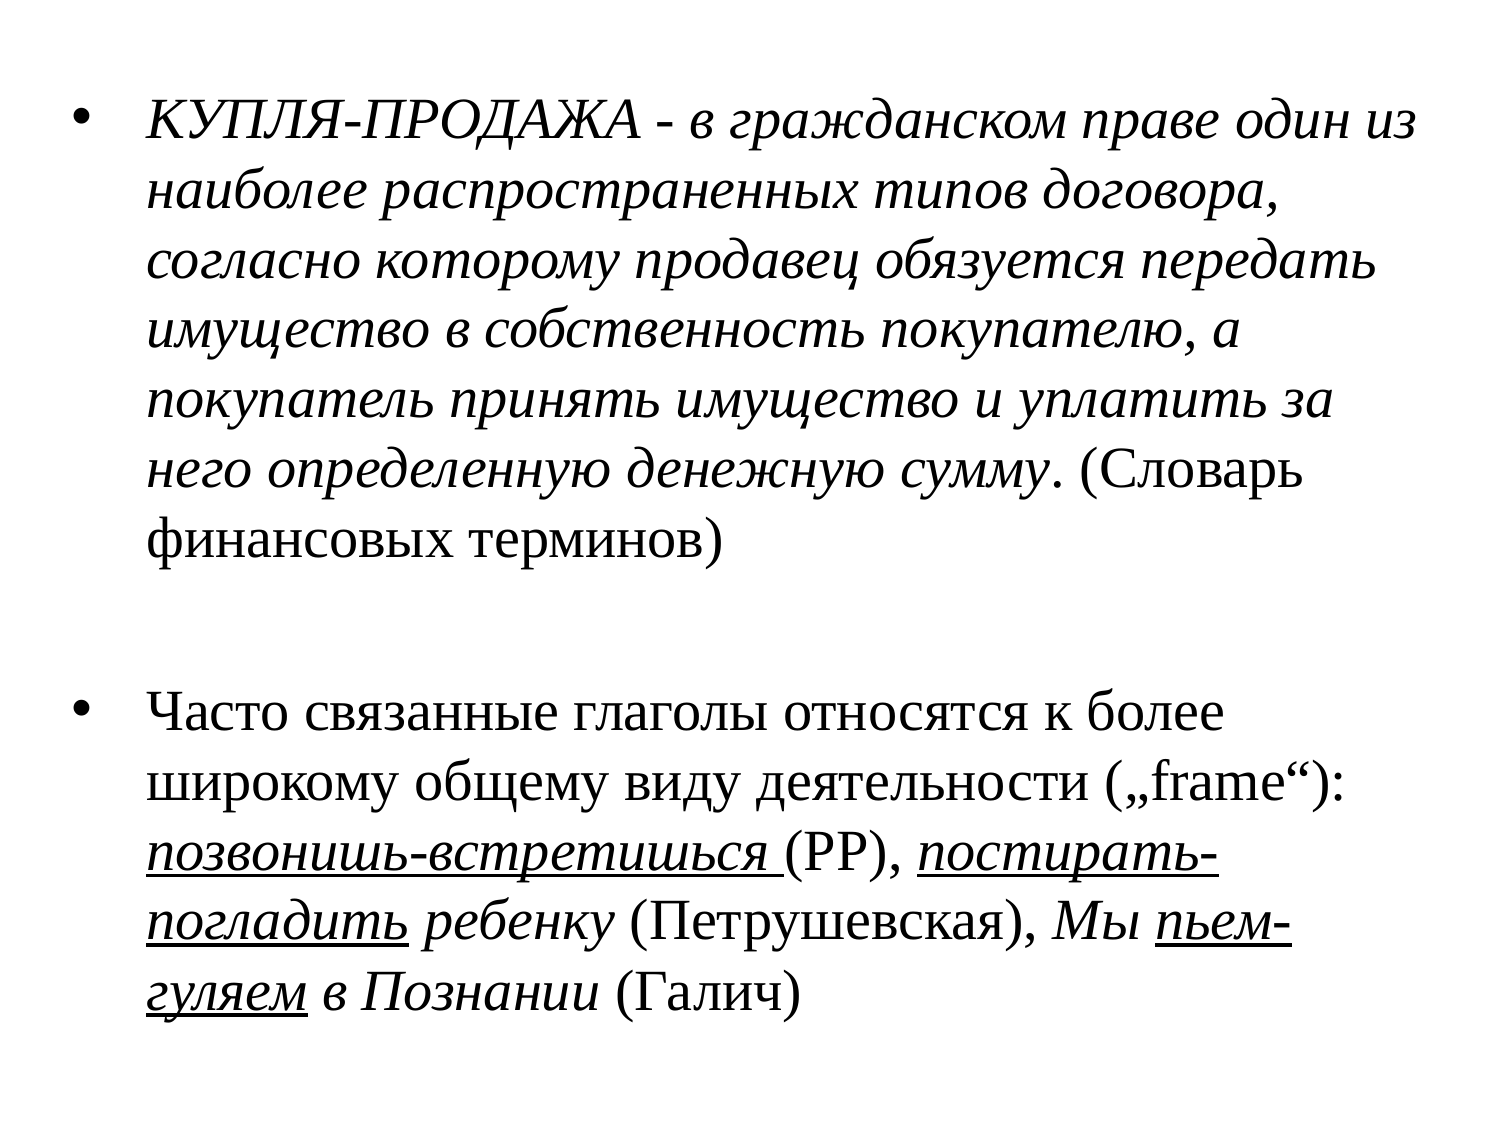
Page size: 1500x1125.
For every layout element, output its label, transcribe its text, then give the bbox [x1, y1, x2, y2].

list КУПЛЯ-ПРОДАЖА - в гражданском праве один из наиболее распространенных типов договора, согласно которому продавец обязуется передать имущество в собственность покупателю, а покупатель принять имущество и уплатить за него определенную денежную сумму. (Словарь финансовых терминов) Часто связанные глаголы относятся к более широкому общему виду деятельности („frame“): позвонишь-встретишься (РР), постирать-погладить ребенку (Петрушевская), Мы пьем-гуляем в Познании (Галич) [56, 72, 1451, 1047]
